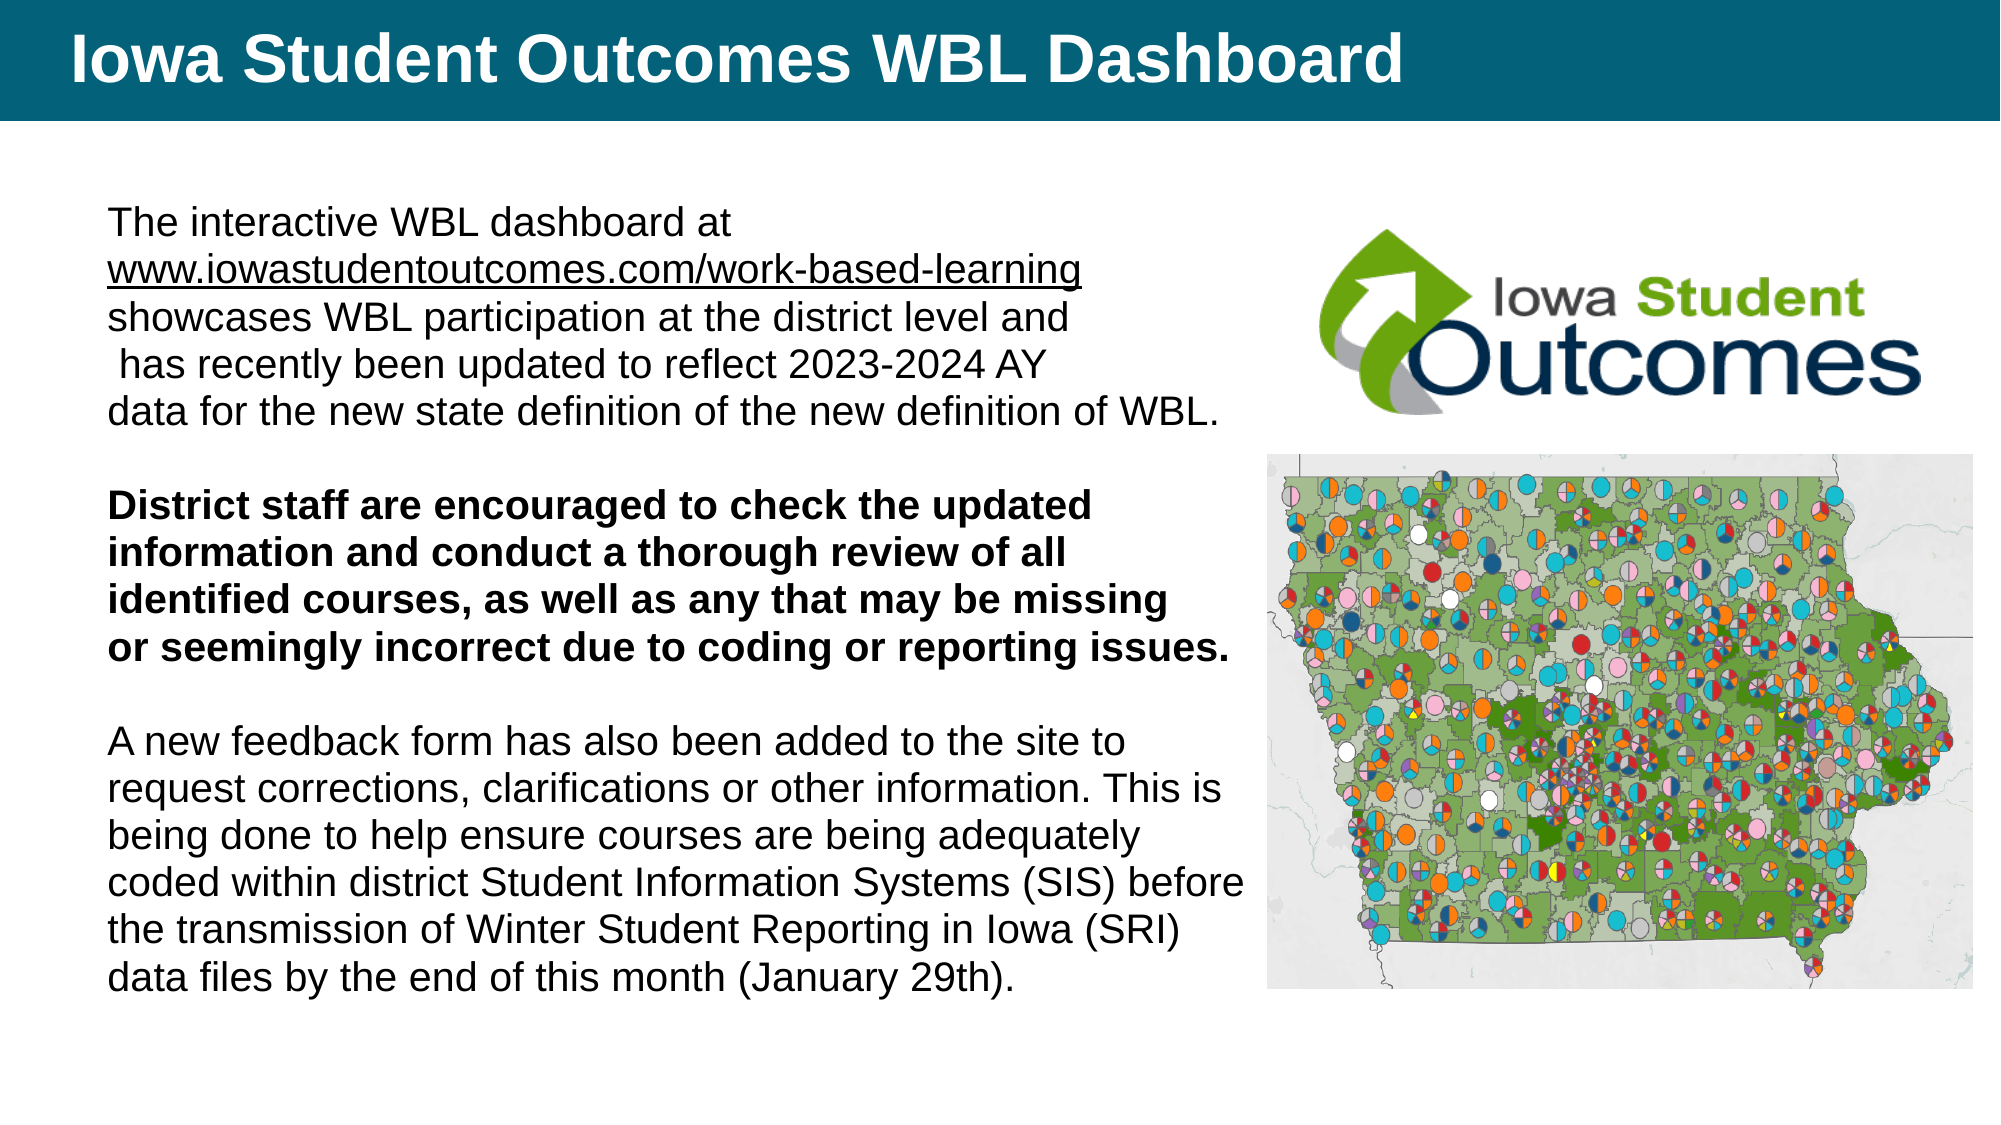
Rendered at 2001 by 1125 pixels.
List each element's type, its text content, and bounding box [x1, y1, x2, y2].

picture [1267, 454, 1973, 989]
list The interactive WBL dashboard at www.iowastudentoutcomes.com/work-based-learning showcases WBL participation at the district level and has recently been updated to reflect 2023-2024 AY data for the new state definition of the new definition of WBL. District staff are encouraged to check the updated information and conduct a thorough review of all identified courses, as well as any that may be missing or seemingly incorrect due to coding or reporting issues. A new feedback form has also been added to the site to request corrections, clarifications or other information. This is being done to help ensure courses are being adequately coded within district Student Information Systems (SIS) before the transmission of Winter Student Reporting in Iowa (SRI) data files by the end of this month (January 29th). [92, 191, 1908, 1050]
picture [1319, 229, 1922, 416]
title Iowa Student Outcomes WBL Dashboard [55, 0, 1905, 121]
